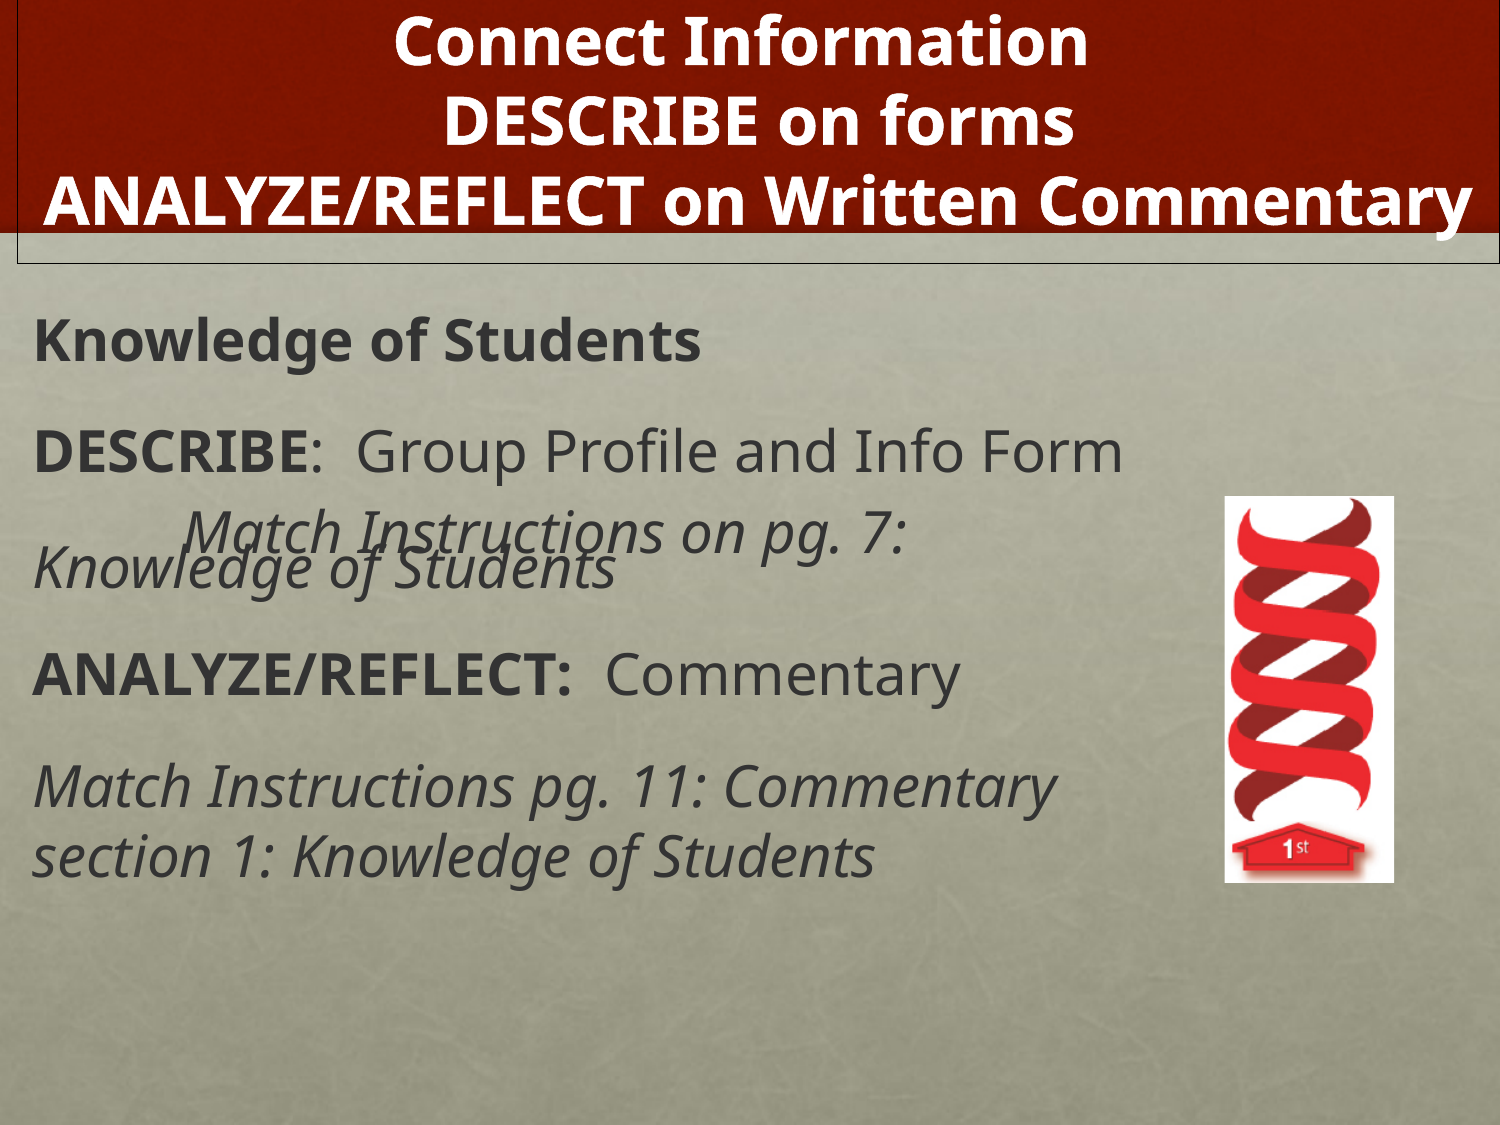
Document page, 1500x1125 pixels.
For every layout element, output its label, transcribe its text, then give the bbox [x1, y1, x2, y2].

picture [0, 214, 1500, 1125]
list Knowledge of Students DESCRIBE: Group Profile and Info Form Match Instructions on pg. 7: Knowledge of Students ANALYZE/REFLECT: Commentary Match Instructions pg. 11: Commentary section 1: Knowledge of Students [17, 295, 1225, 996]
title Connect Information DESCRIBE on forms ANALYZE/REFLECT on Written Commentary [17, 0, 1500, 264]
